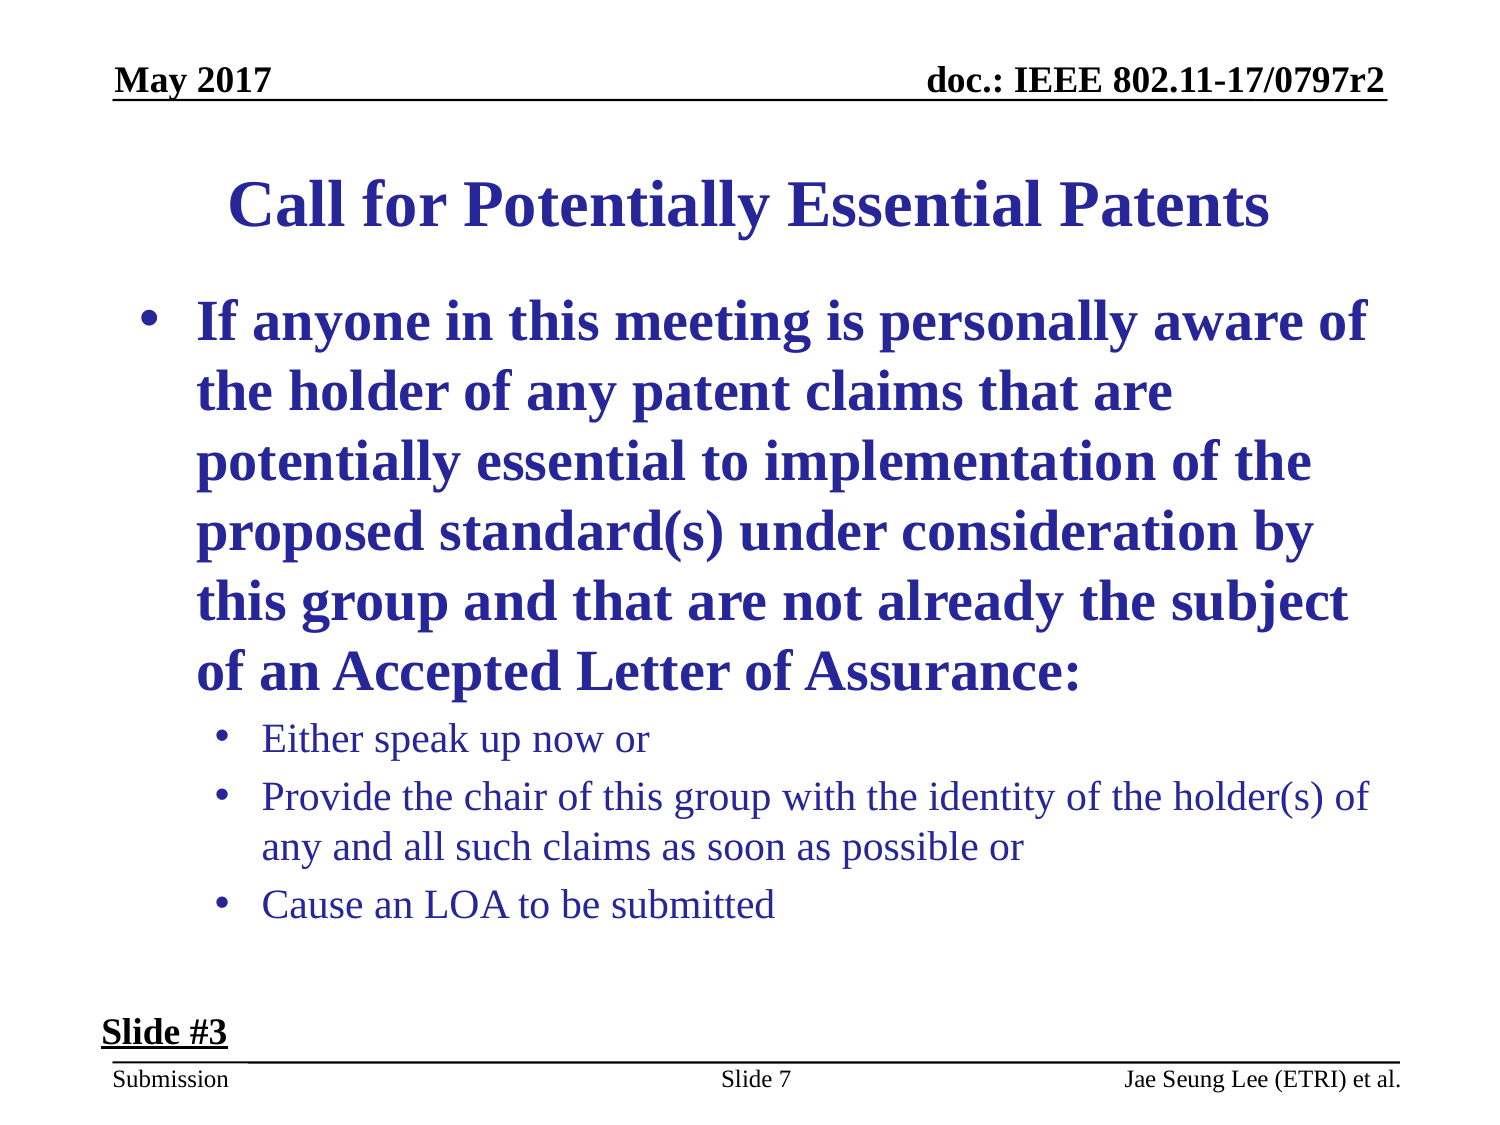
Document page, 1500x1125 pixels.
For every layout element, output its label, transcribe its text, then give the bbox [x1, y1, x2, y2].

slide_number Slide 7 [712, 1061, 800, 1093]
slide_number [114, 54, 274, 101]
footer Jae Seung Lee (ETRI) et al. [1119, 1061, 1402, 1093]
title Call for Potentially Essential Patents [112, 112, 1388, 288]
text_box Slide #3 [86, 999, 243, 1060]
text_box If anyone in this meeting is personally aware of the holder of any patent claims that are potentially essential to implementation of the proposed standard(s) under consideration by this group and that are not already the subject of an Accepted Letter of Assurance: Either speak up now or Provide the chair of this group with the identity of the holder(s) of any and all such claims as soon as possible or Cause an LOA to be submitted [124, 274, 1400, 950]
